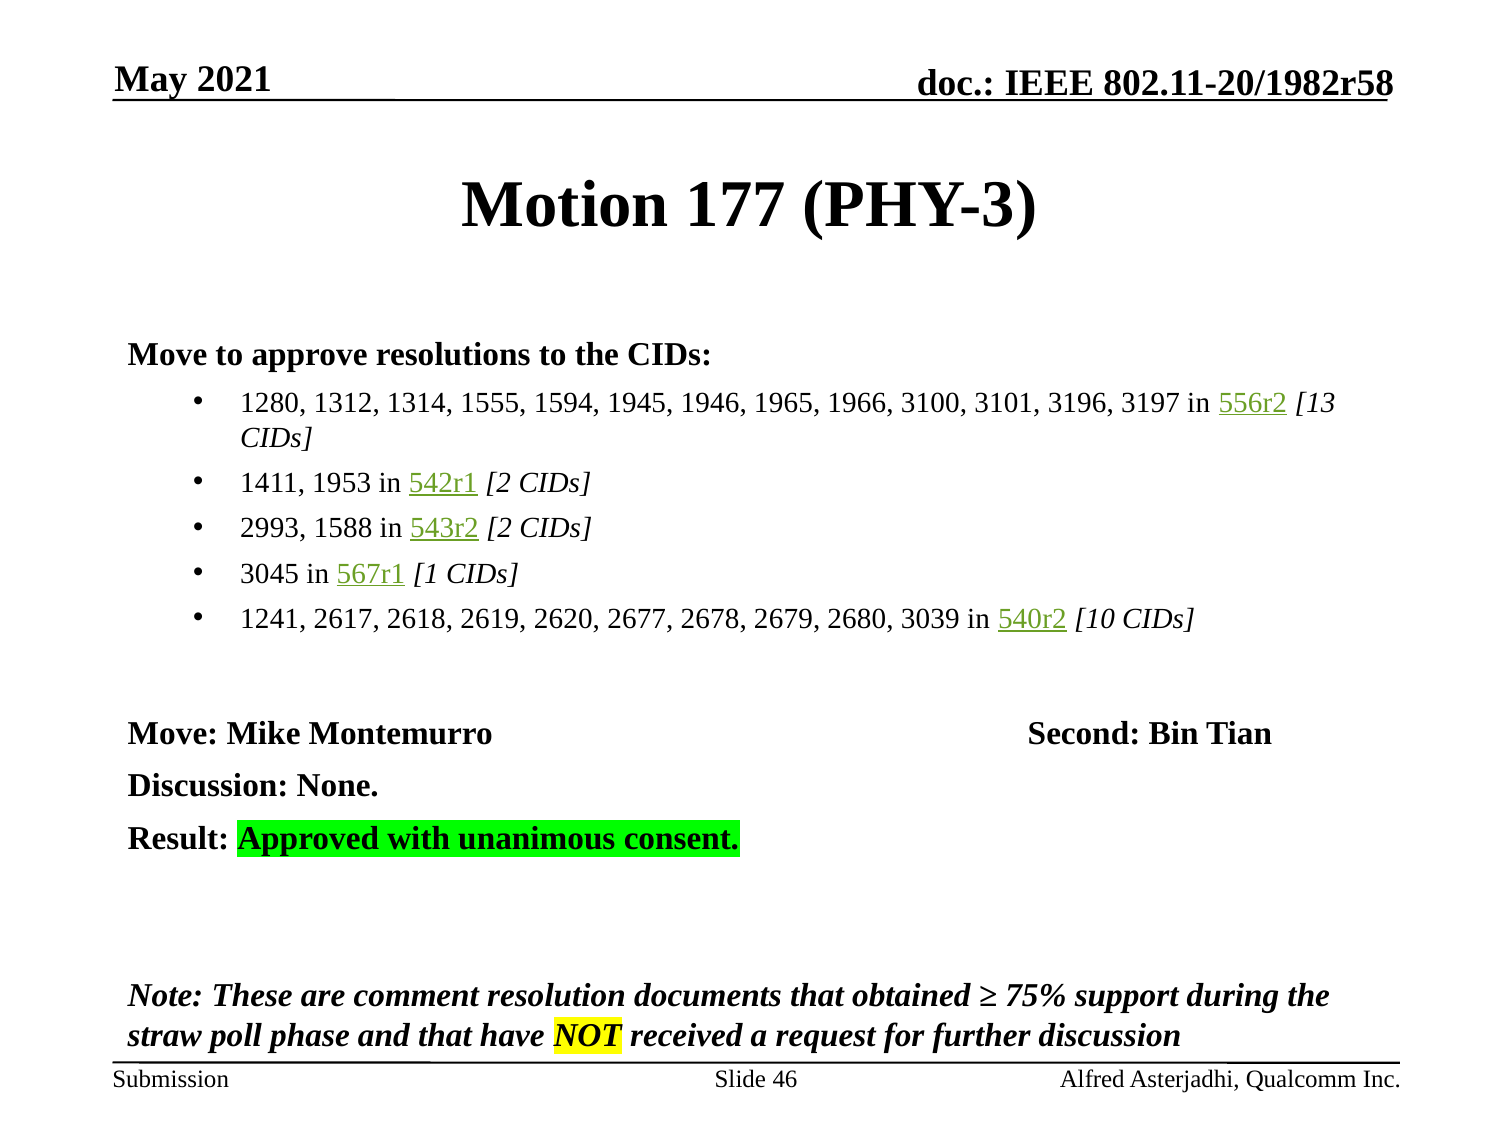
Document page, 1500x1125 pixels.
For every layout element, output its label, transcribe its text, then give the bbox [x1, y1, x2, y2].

slide_number Slide 46 [712, 1061, 800, 1123]
list Move to approve resolutions to the CIDs: 1280, 1312, 1314, 1555, 1594, 1945, 1946, 1965, 1966, 3100, 3101, 3196, 3197 in 556r2 [13 CIDs] 1411, 1953 in 542r1 [2 CIDs] 2993, 1588 in 543r2 [2 CIDs] 3045 in 567r1 [1 CIDs] 1241, 2617, 2618, 2619, 2620, 2677, 2678, 2679, 2680, 3039 in 540r2 [10 CIDs] Move: Mike Montemurro Second: Bin Tian Discussion: None. Result: Approved with unanimous consent. Note: These are comment resolution documents that obtained ≥ 75% support during the straw poll phase and that have NOT received a request for further discussion [112, 324, 1388, 1063]
footer Alfred Asterjadhi, Qualcomm Inc. [878, 1061, 1402, 1093]
title Motion 177 (PHY-3) [112, 112, 1388, 288]
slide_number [114, 54, 423, 100]
